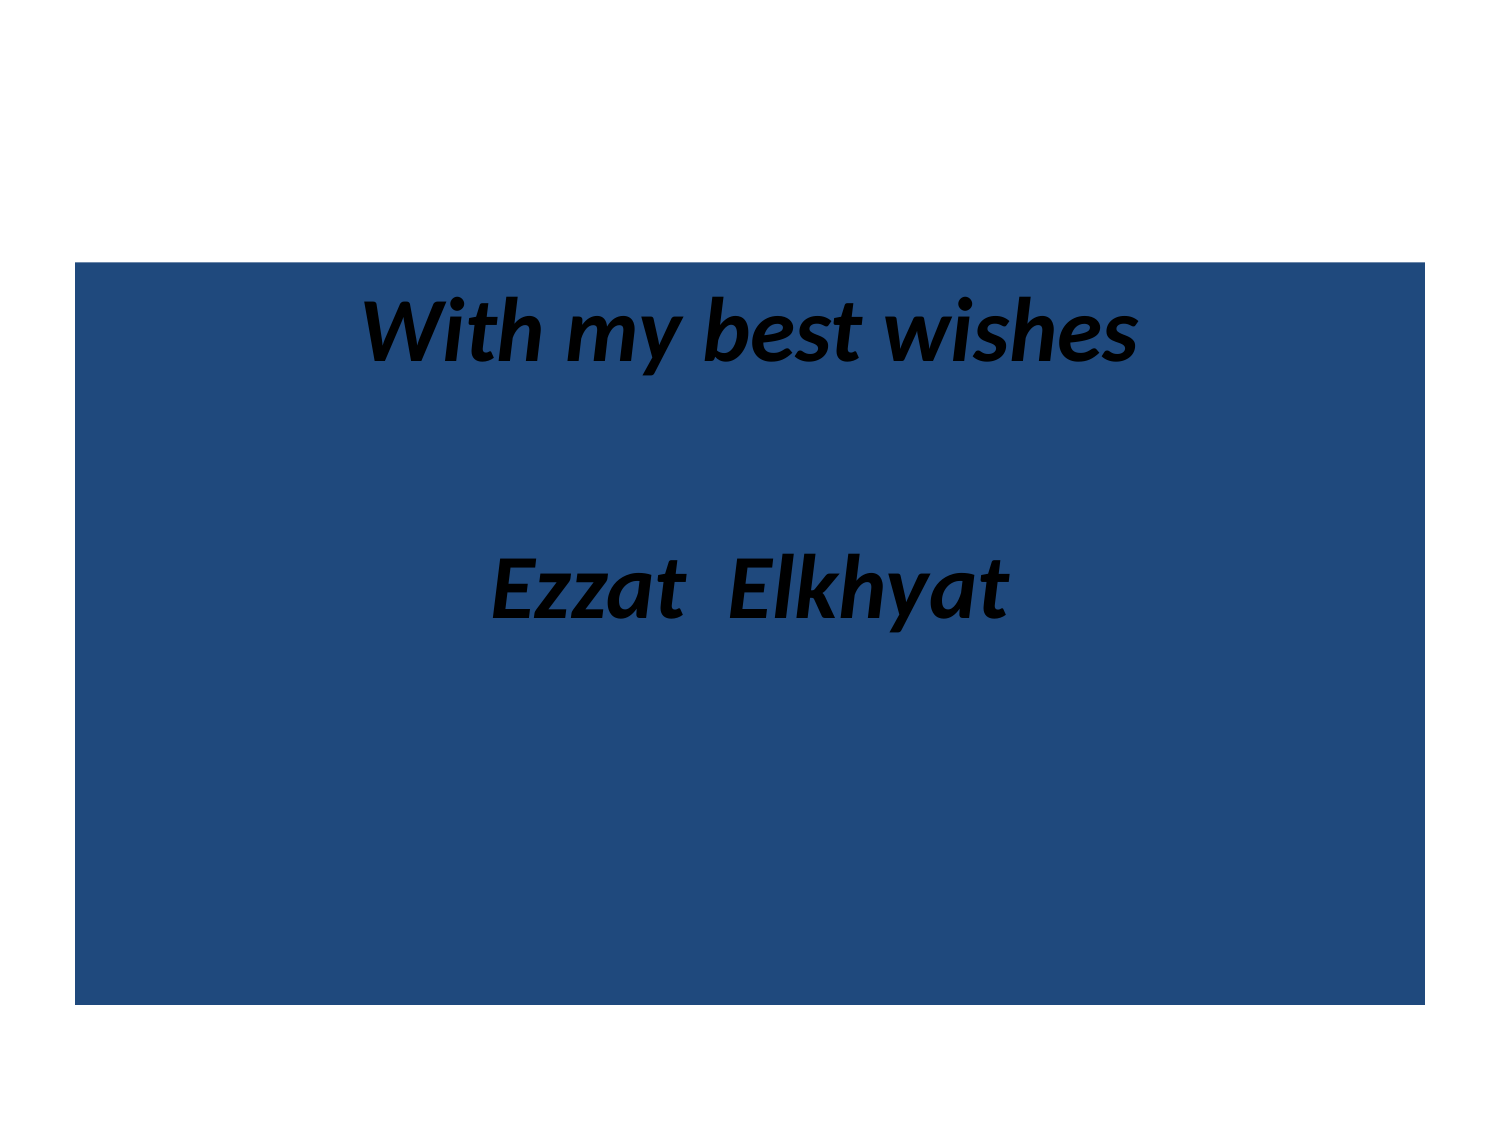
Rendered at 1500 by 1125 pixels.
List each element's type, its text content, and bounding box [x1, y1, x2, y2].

list With my best wishes Ezzat Elkhyat [75, 262, 1425, 1005]
